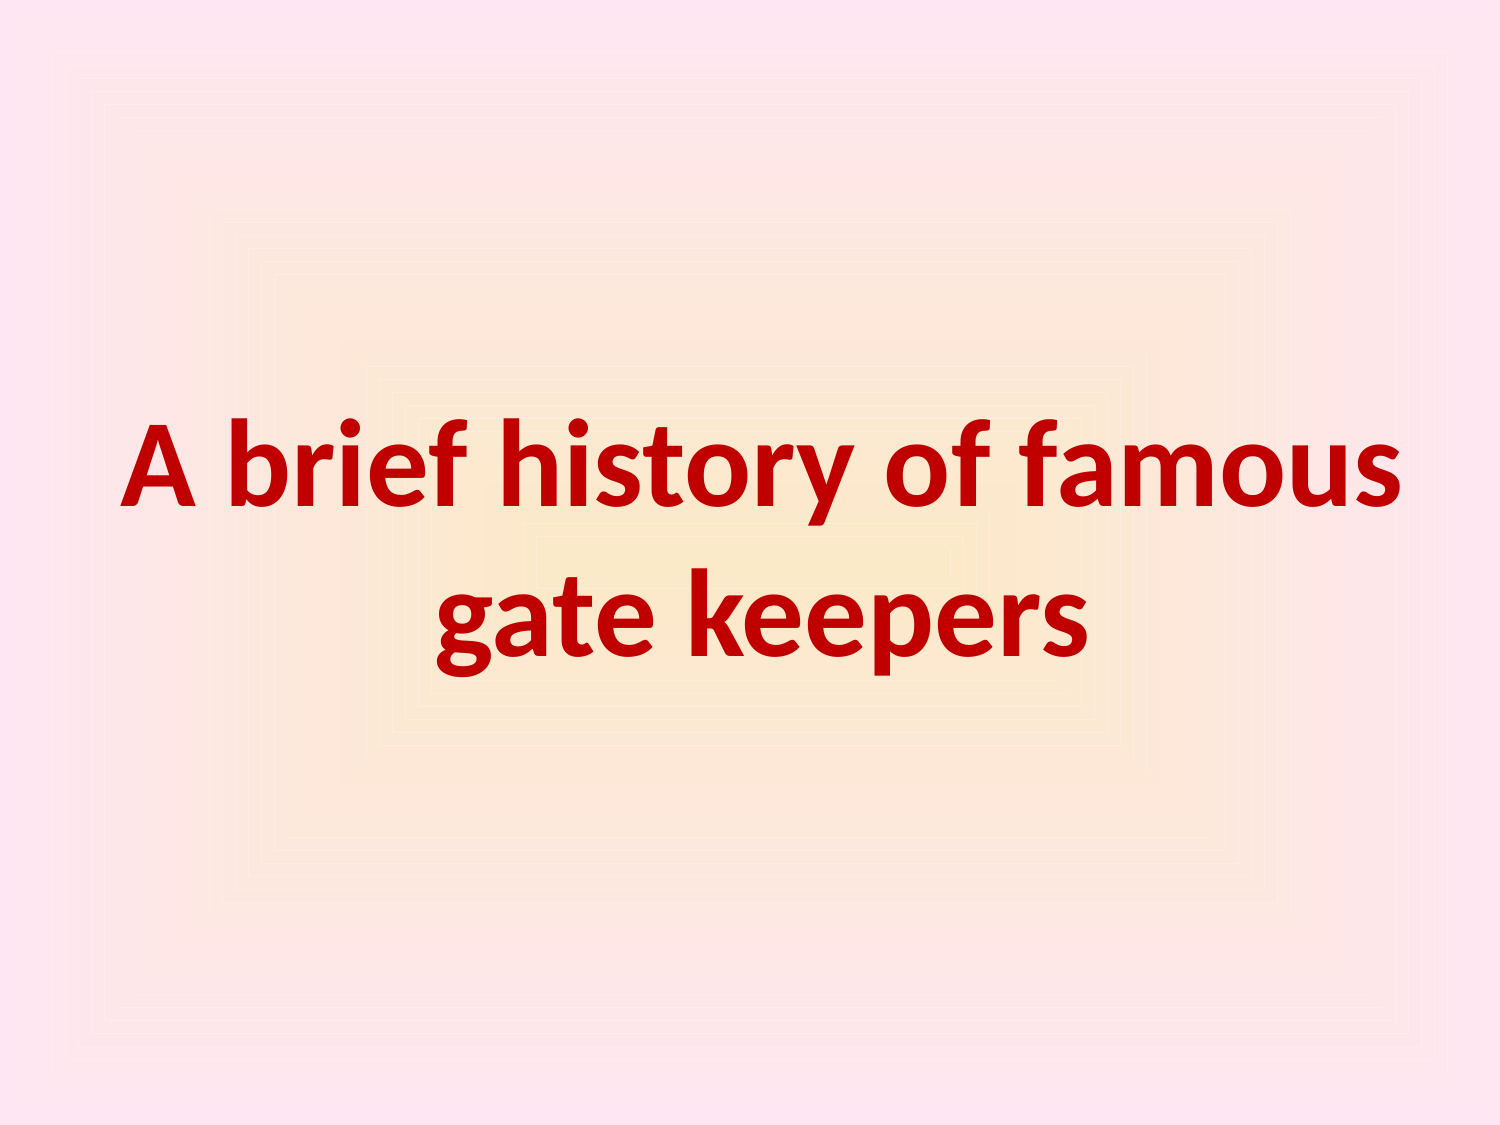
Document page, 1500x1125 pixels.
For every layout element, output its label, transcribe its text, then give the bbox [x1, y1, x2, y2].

title A brief history of famous gate keepers [87, 437, 1438, 625]
